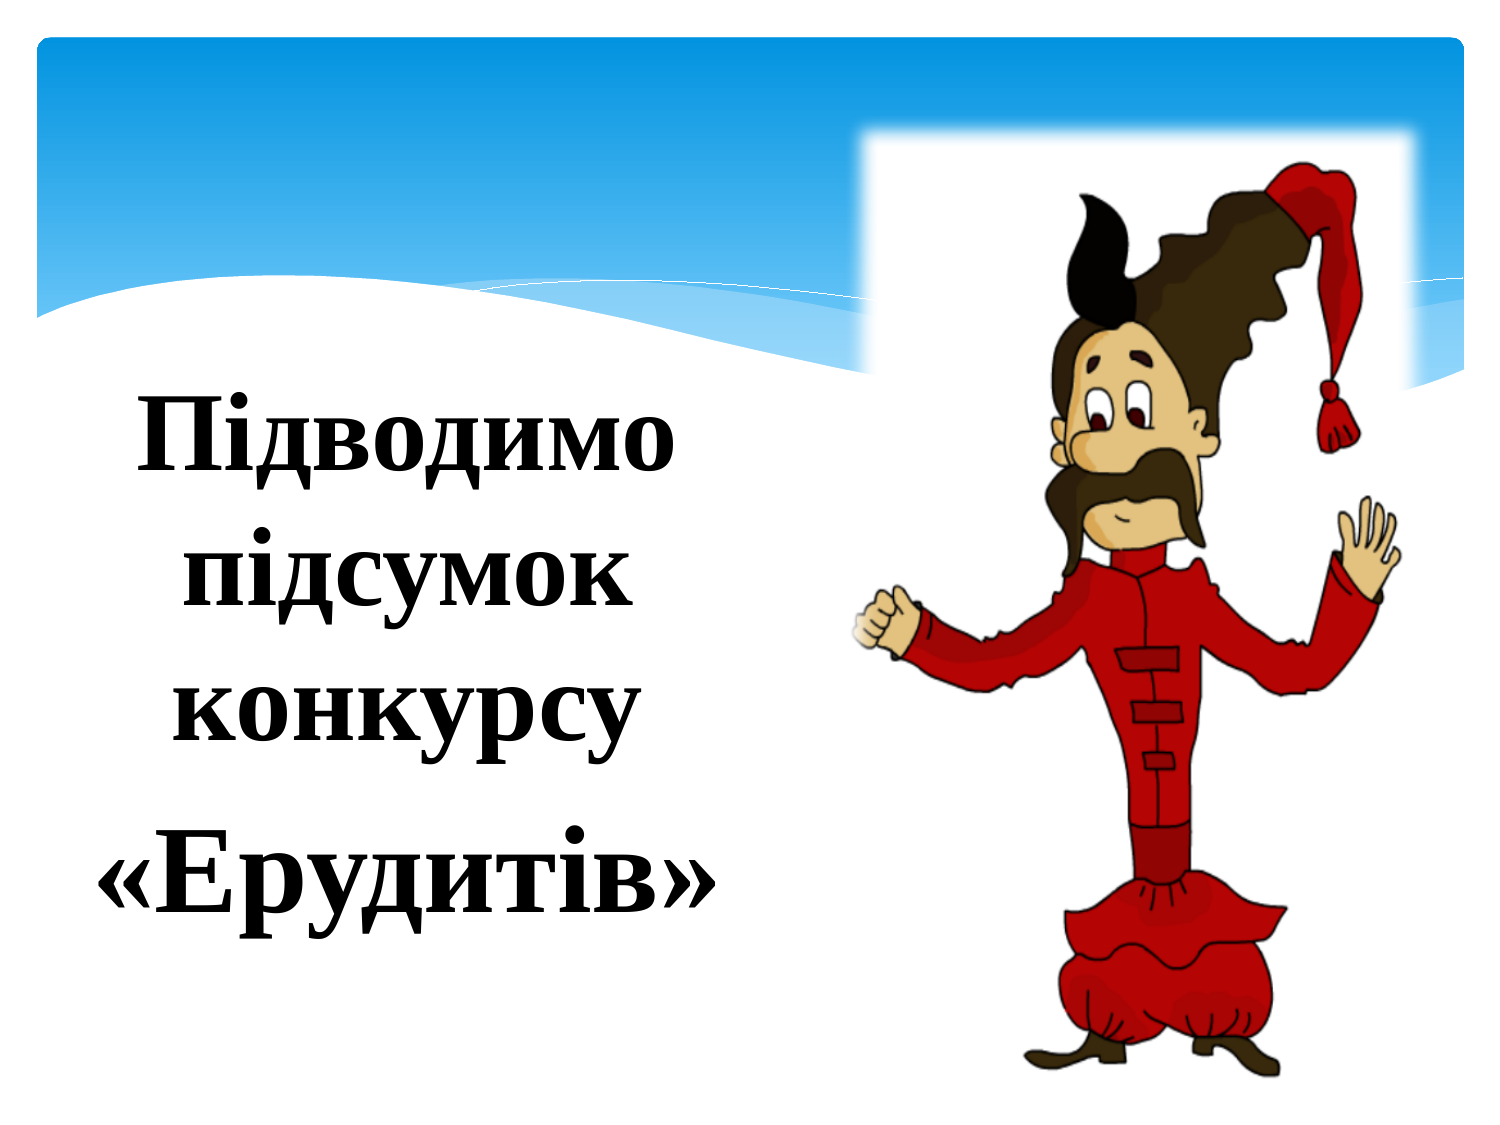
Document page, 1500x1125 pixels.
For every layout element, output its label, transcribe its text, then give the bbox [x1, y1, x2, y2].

list Підводимо підсумок конкурсу «Ерудитів» [64, 349, 750, 1059]
picture [844, 113, 1432, 1122]
